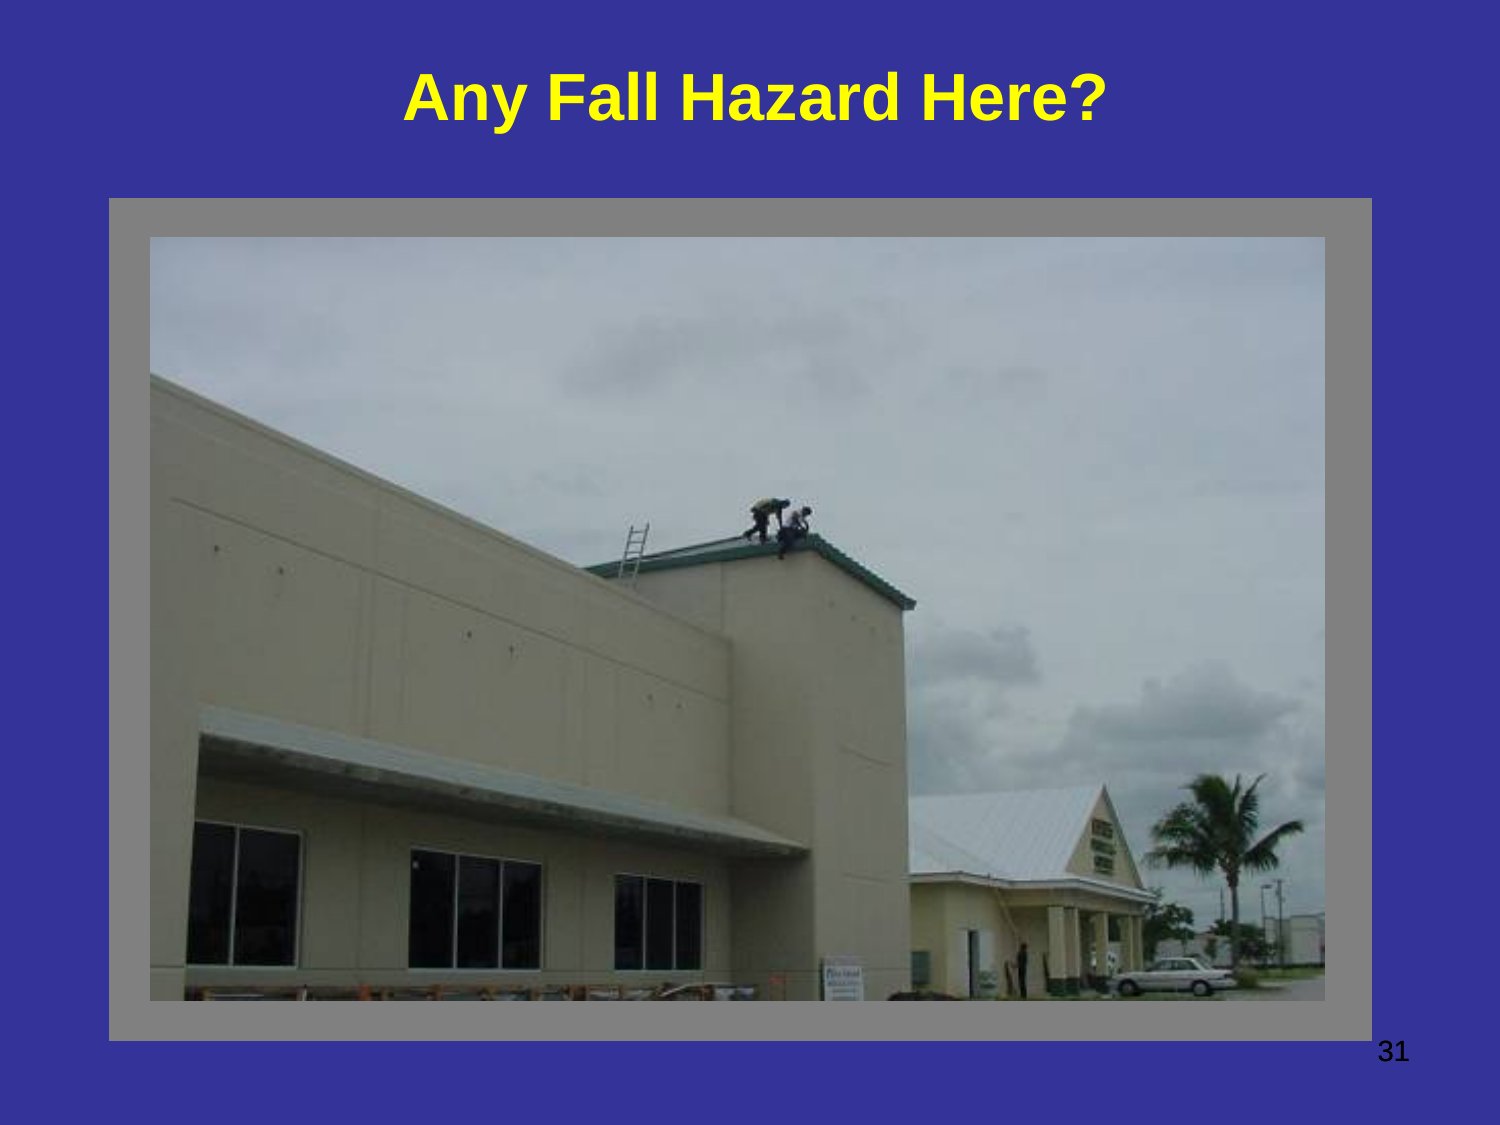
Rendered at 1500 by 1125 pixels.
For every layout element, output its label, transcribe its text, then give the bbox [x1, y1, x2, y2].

picture [149, 237, 1326, 1001]
text_box 31 [1074, 1024, 1425, 1103]
text_box [109, 199, 1372, 1041]
title Any Fall Hazard Here? [37, 24, 1475, 163]
